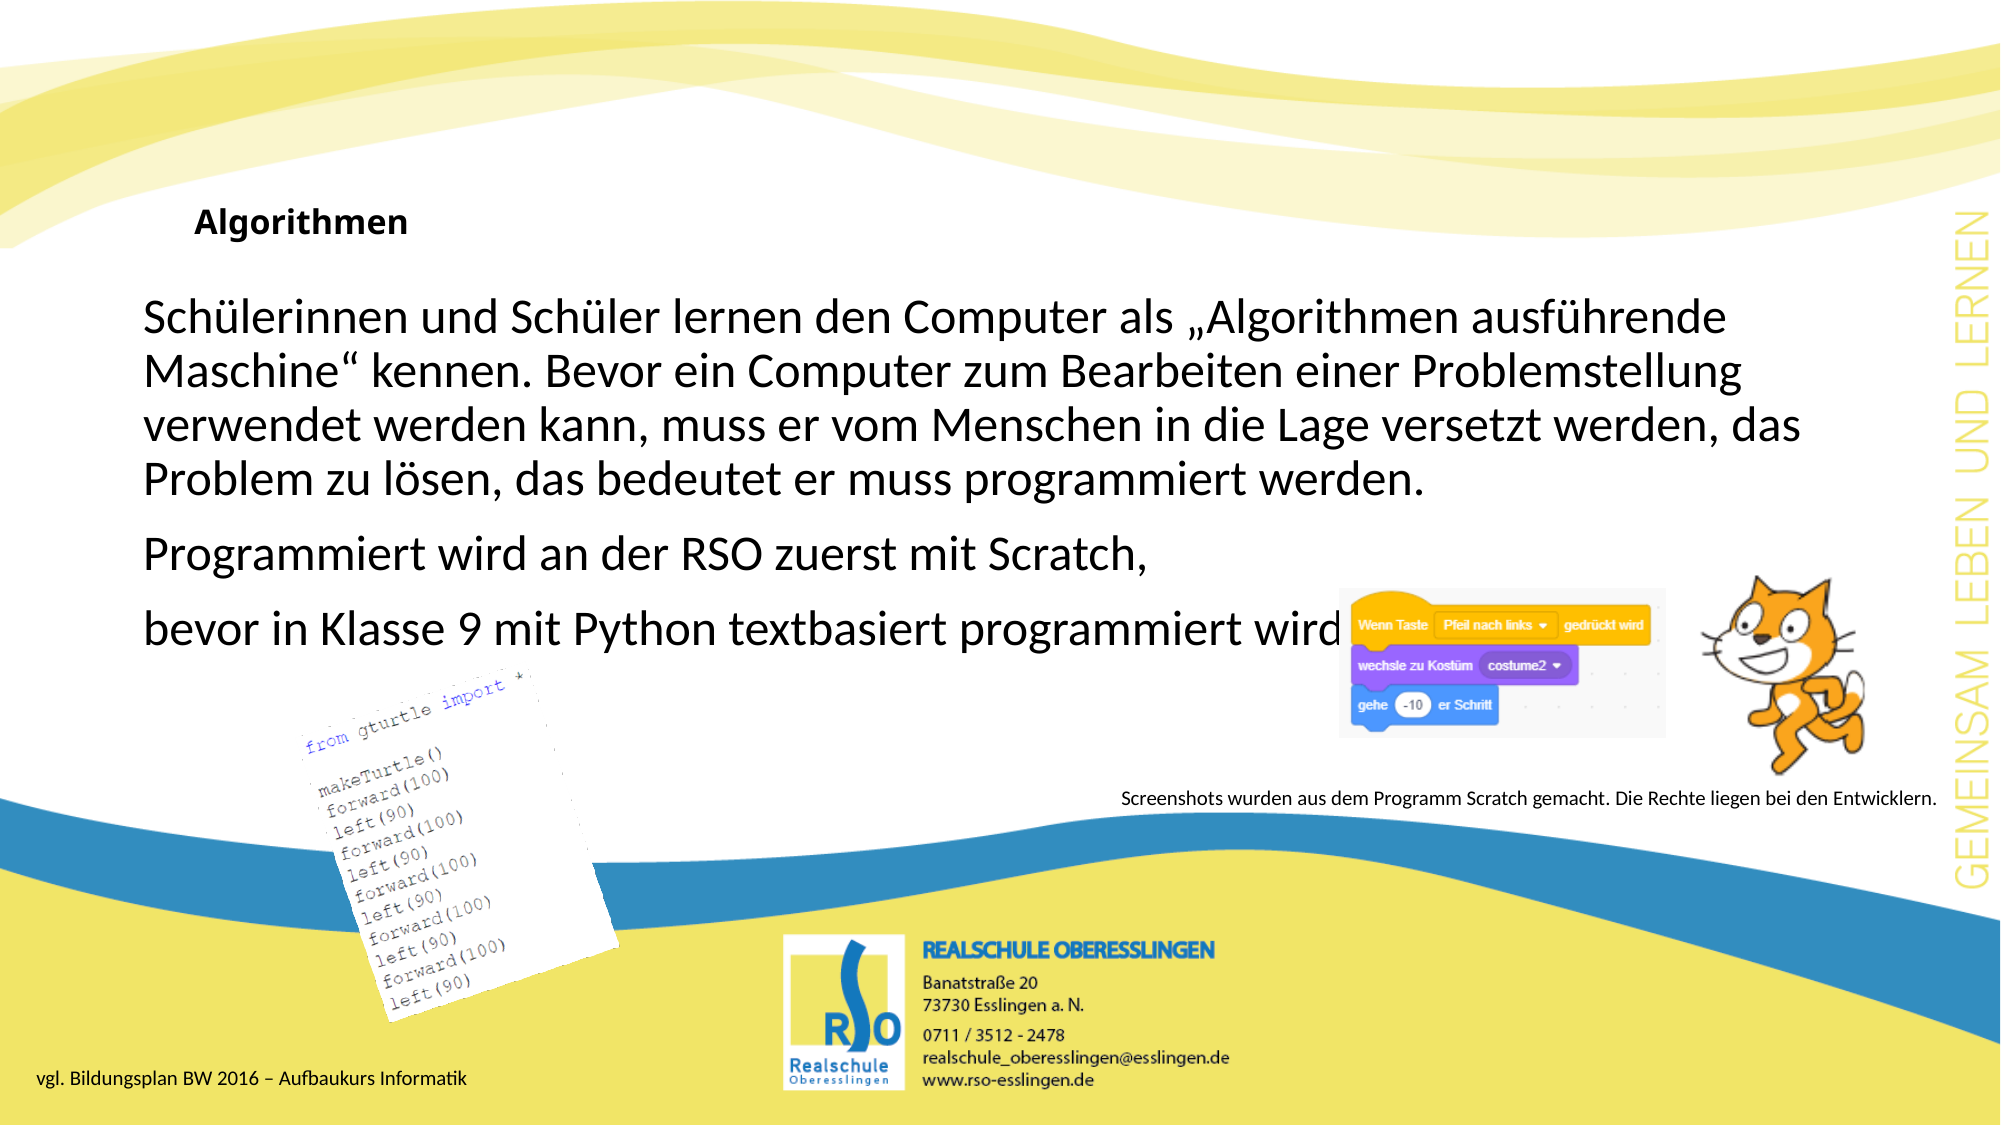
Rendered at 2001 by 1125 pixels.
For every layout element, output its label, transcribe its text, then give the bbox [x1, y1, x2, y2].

picture [0, 0, 2001, 1125]
list Schülerinnen und Schüler lernen den Computer als „Algorithmen ausführende Maschine“ kennen. Bevor ein Computer zum Bearbeiten einer Problemstellung verwendet werden kann, muss er vom Menschen in die Lage versetzt werden, das Problem zu lösen, das bedeutet er muss programmiert werden. Programmiert wird an der RSO zuerst mit Scratch, bevor in Klasse 9 mit Python textbasiert programmiert wird [128, 283, 1853, 793]
text_box Screenshots wurden aus dem Programm Scratch gemacht. Die Rechte liegen bei den Entwicklern. [1106, 777, 2000, 818]
text_box vgl. Bildungsplan BW 2016 – Aufbaukurs Informatik [21, 1057, 538, 1097]
title Algorithmen [179, 159, 1905, 292]
